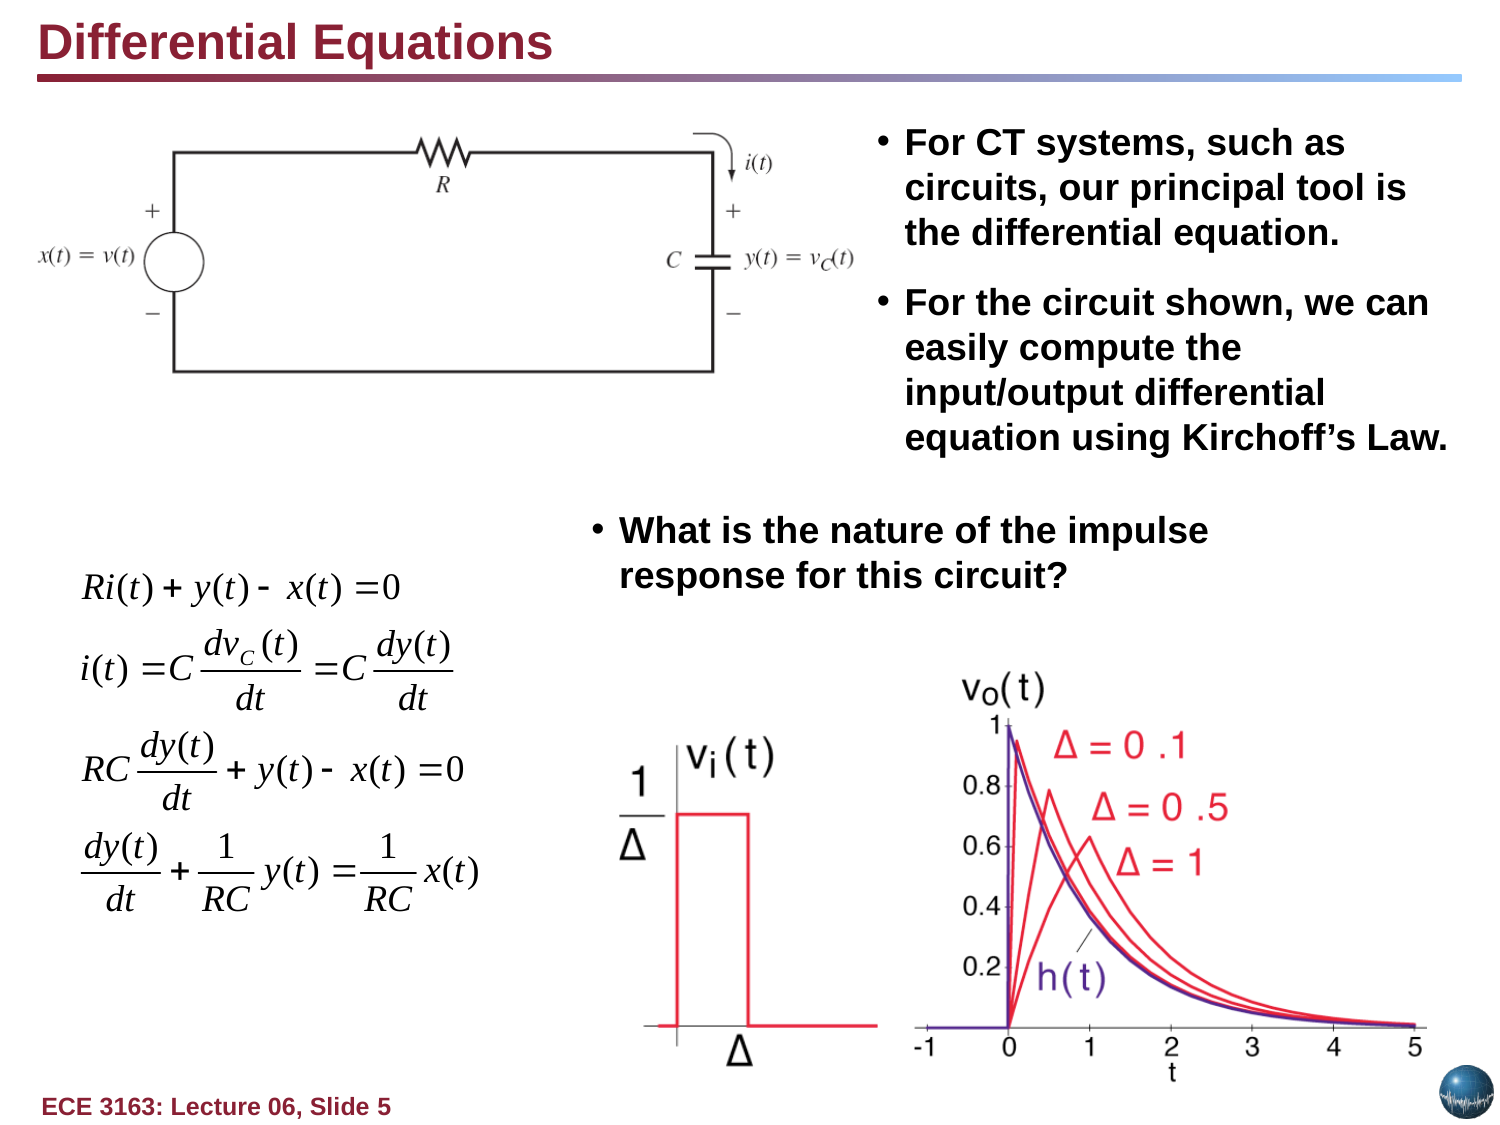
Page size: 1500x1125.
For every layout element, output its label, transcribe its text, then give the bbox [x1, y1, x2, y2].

text_box For CT systems, such as circuits, our principal tool is the differential equation. For the circuit shown, we can easily compute the input/output differential equation using Kirchoff’s Law. [876, 117, 1463, 458]
text_box Differential Equations [37, 16, 1456, 71]
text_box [591, 505, 1428, 1094]
picture [1439, 1065, 1494, 1119]
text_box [74, 564, 485, 922]
picture [26, 122, 860, 384]
